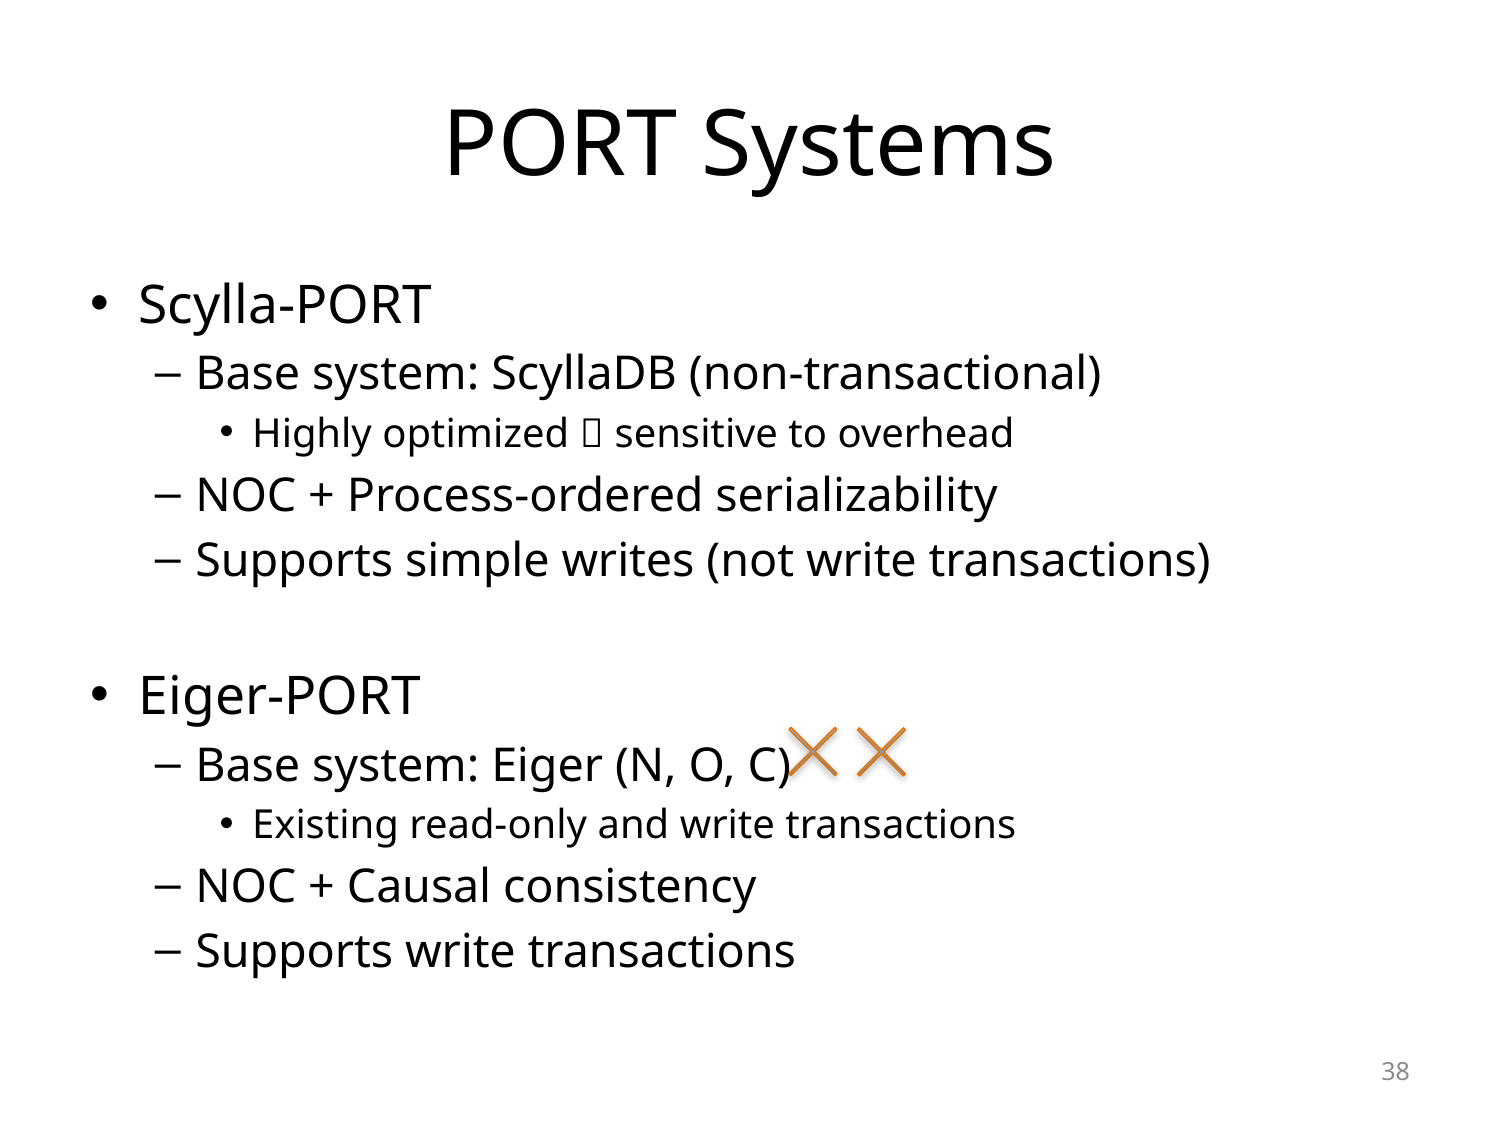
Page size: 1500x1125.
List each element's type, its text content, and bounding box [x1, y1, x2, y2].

list Scylla-PORT Base system: ScyllaDB (non-transactional) Highly optimized  sensitive to overhead NOC + Process-ordered serializability Supports simple writes (not write transactions) Eiger-PORT Base system: Eiger (N, O, C) Existing read-only and write transactions NOC + Causal consistency Supports write transactions [75, 262, 1425, 987]
title PORT Systems [75, 45, 1425, 233]
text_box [768, 706, 927, 797]
slide_number 38 [1074, 1042, 1425, 1103]
